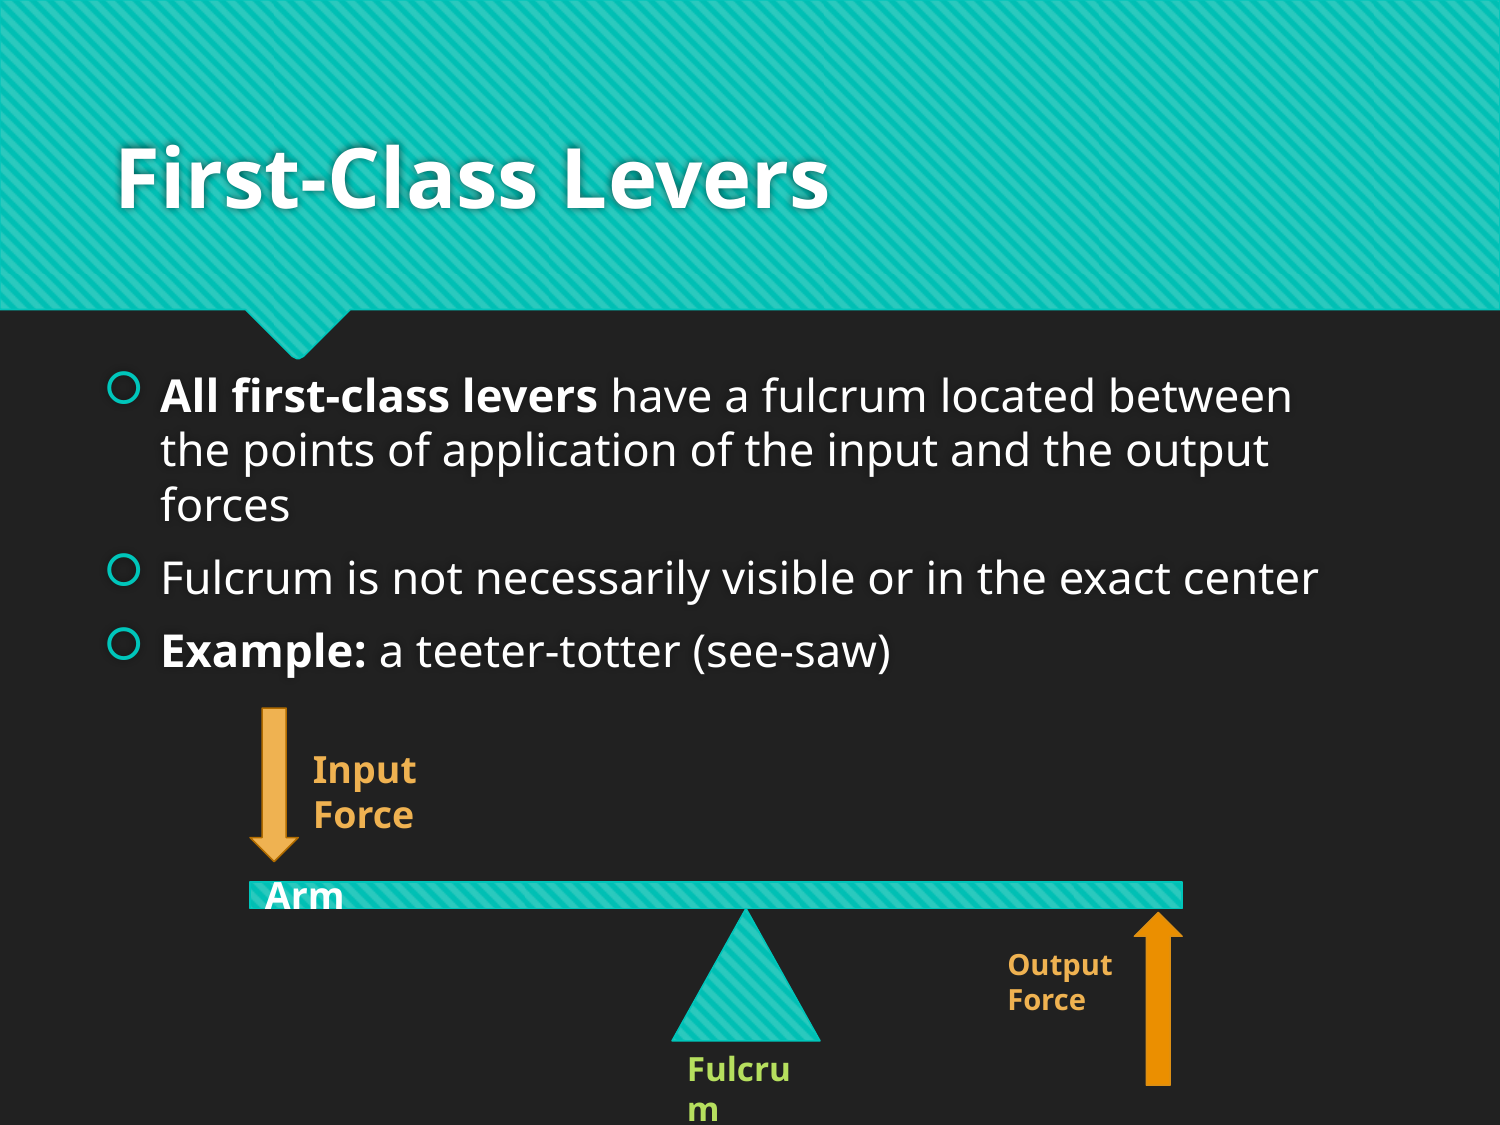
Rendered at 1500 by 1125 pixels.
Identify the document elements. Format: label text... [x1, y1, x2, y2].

text_box [249, 707, 298, 863]
text_box [395, 881, 1183, 909]
text_box Input Force [298, 738, 463, 844]
text_box [671, 907, 821, 1042]
title First-Class Levers [99, 73, 1401, 233]
list All first-class levers have a fulcrum located between the points of application of the input and the output forces Fulcrum is not necessarily visible or in the exact center Example: a teeter-totter (see-saw) [88, 356, 1339, 687]
text_box Fulcrum [672, 1040, 837, 1125]
text_box [1133, 911, 1183, 1086]
text_box Arm [250, 864, 395, 925]
text_box Output Force [992, 938, 1135, 1024]
